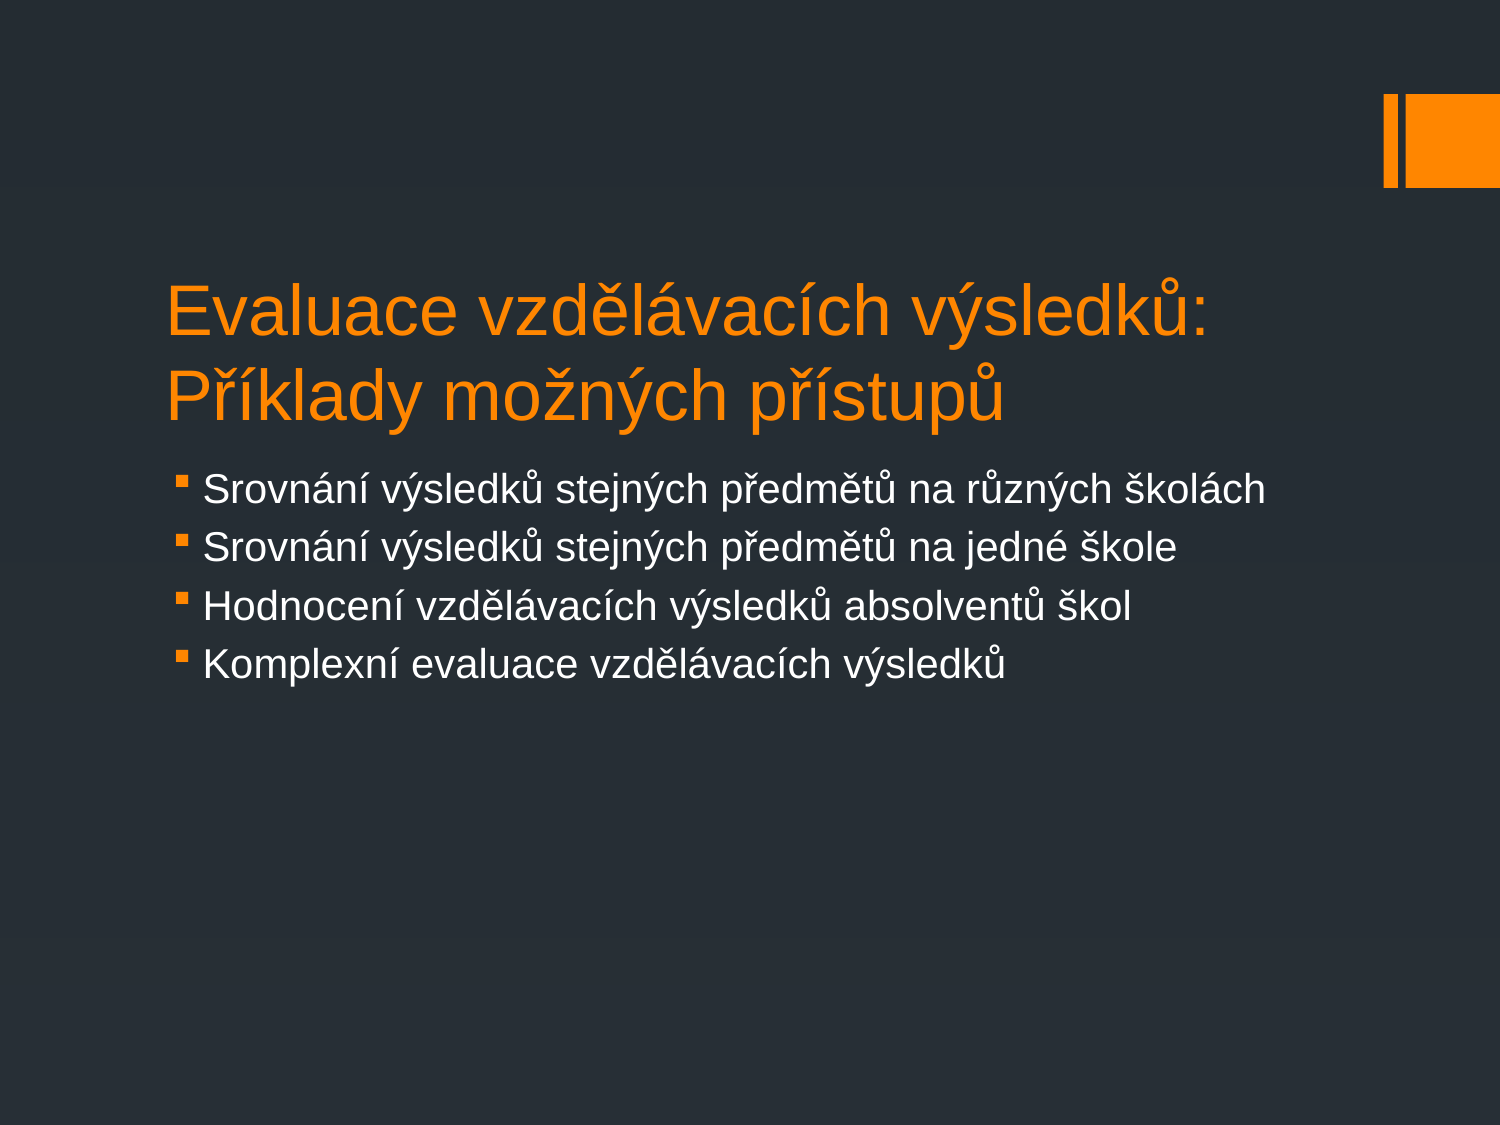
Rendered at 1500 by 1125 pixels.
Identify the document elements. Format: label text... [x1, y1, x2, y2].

title Evaluace vzdělávacích výsledků: Příklady možných přístupů [150, 253, 1350, 443]
list Srovnání výsledků stejných předmětů na různých školách Srovnání výsledků stejných předmětů na jedné škole Hodnocení vzdělávacích výsledků absolventů škol Komplexní evaluace vzdělávacích výsledků [150, 454, 1350, 1035]
